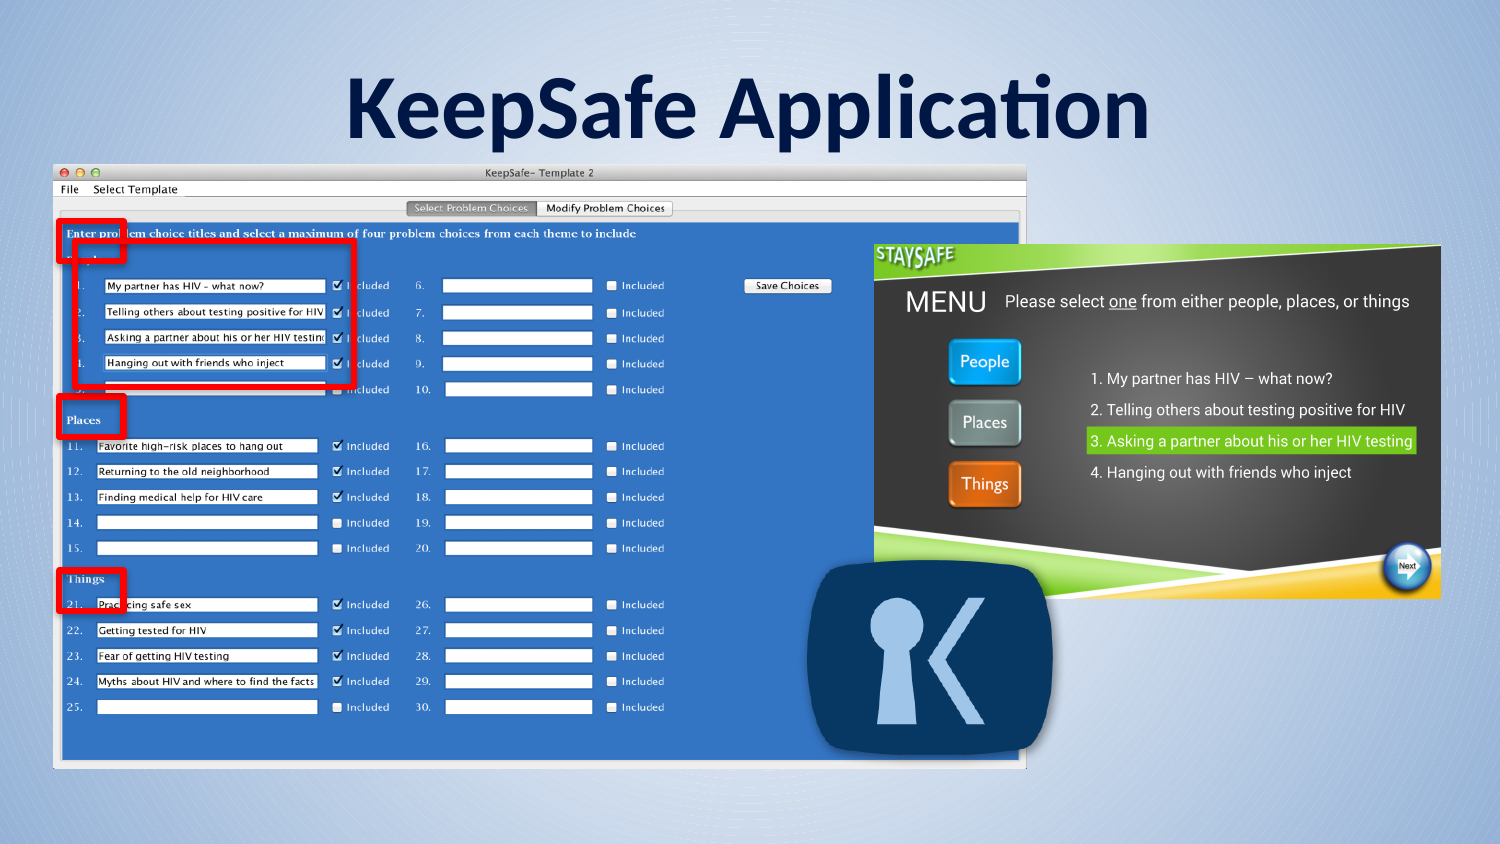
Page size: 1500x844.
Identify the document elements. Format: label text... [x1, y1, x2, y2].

picture [53, 164, 1442, 769]
title KeepSafe Application [75, 31, 1425, 172]
